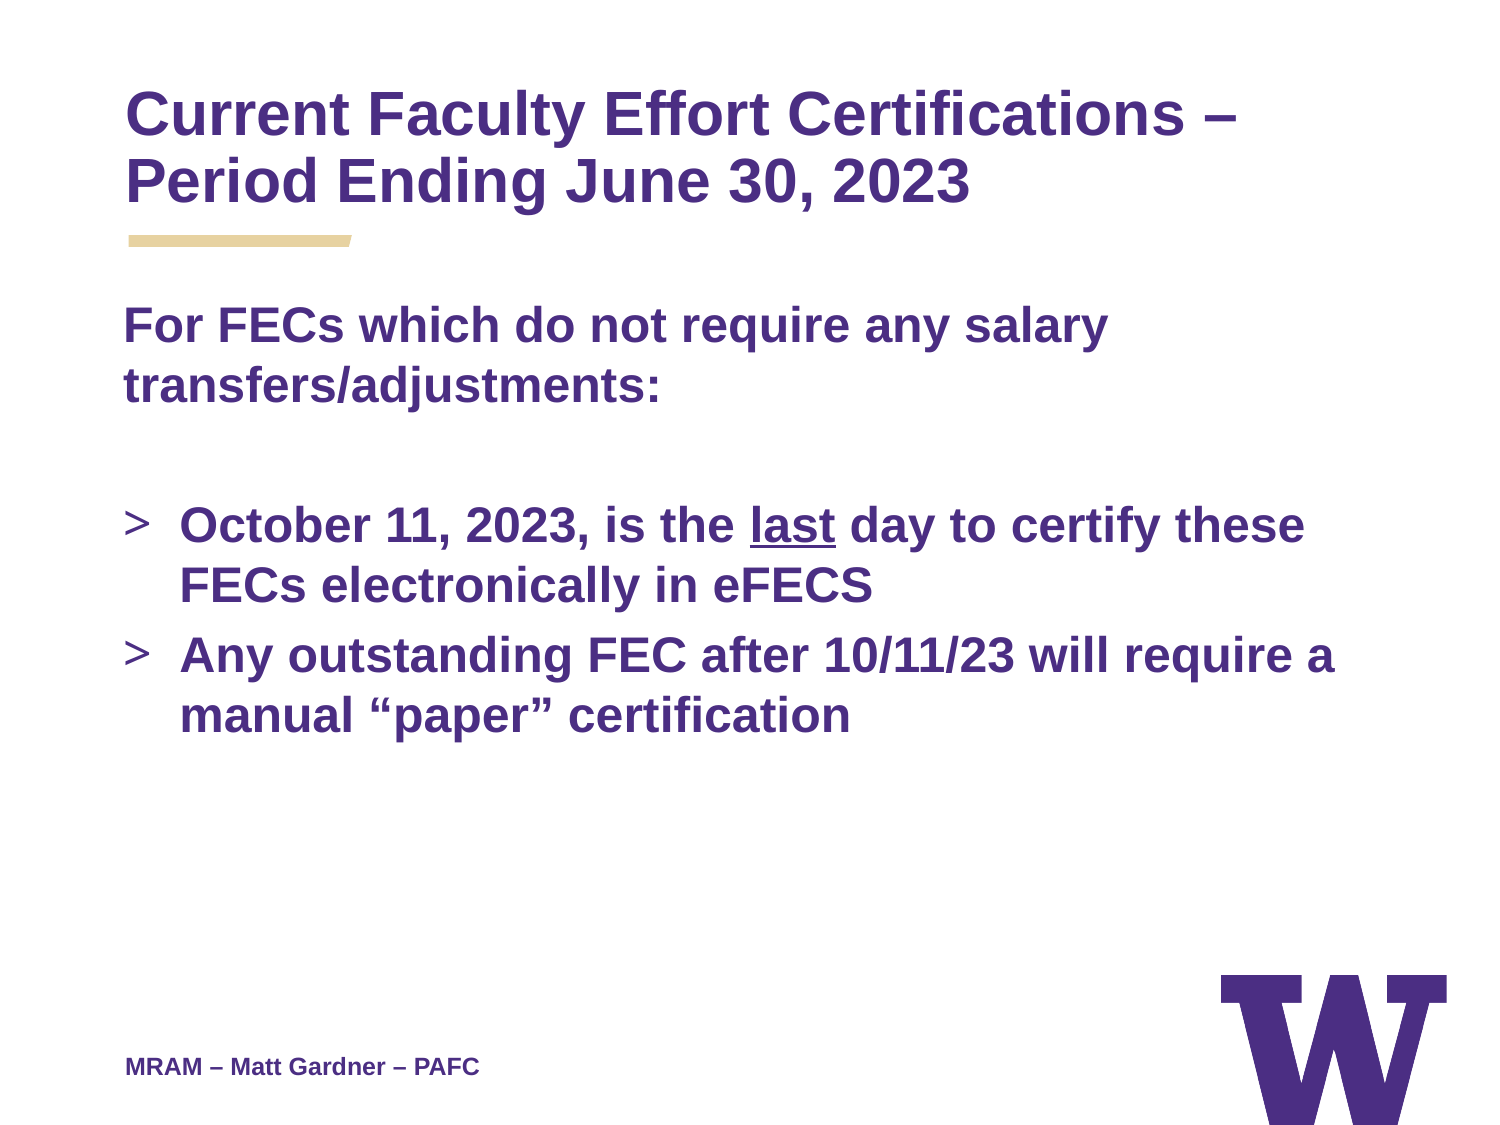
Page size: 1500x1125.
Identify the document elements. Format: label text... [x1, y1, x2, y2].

list Current Faculty Effort Certifications – Period Ending June 30, 2023 [110, 60, 1453, 224]
text_box MRAM – Matt Gardner – PAFC [110, 1033, 1297, 1088]
list For FECs which do not require any salary transfers/adjustments: October 11, 2023, is the last day to certify these FECs electronically in eFECS Any outstanding FEC after 10/11/23 will require a manual “paper” certification [108, 284, 1453, 944]
picture [128, 235, 352, 247]
picture [1221, 975, 1447, 1125]
